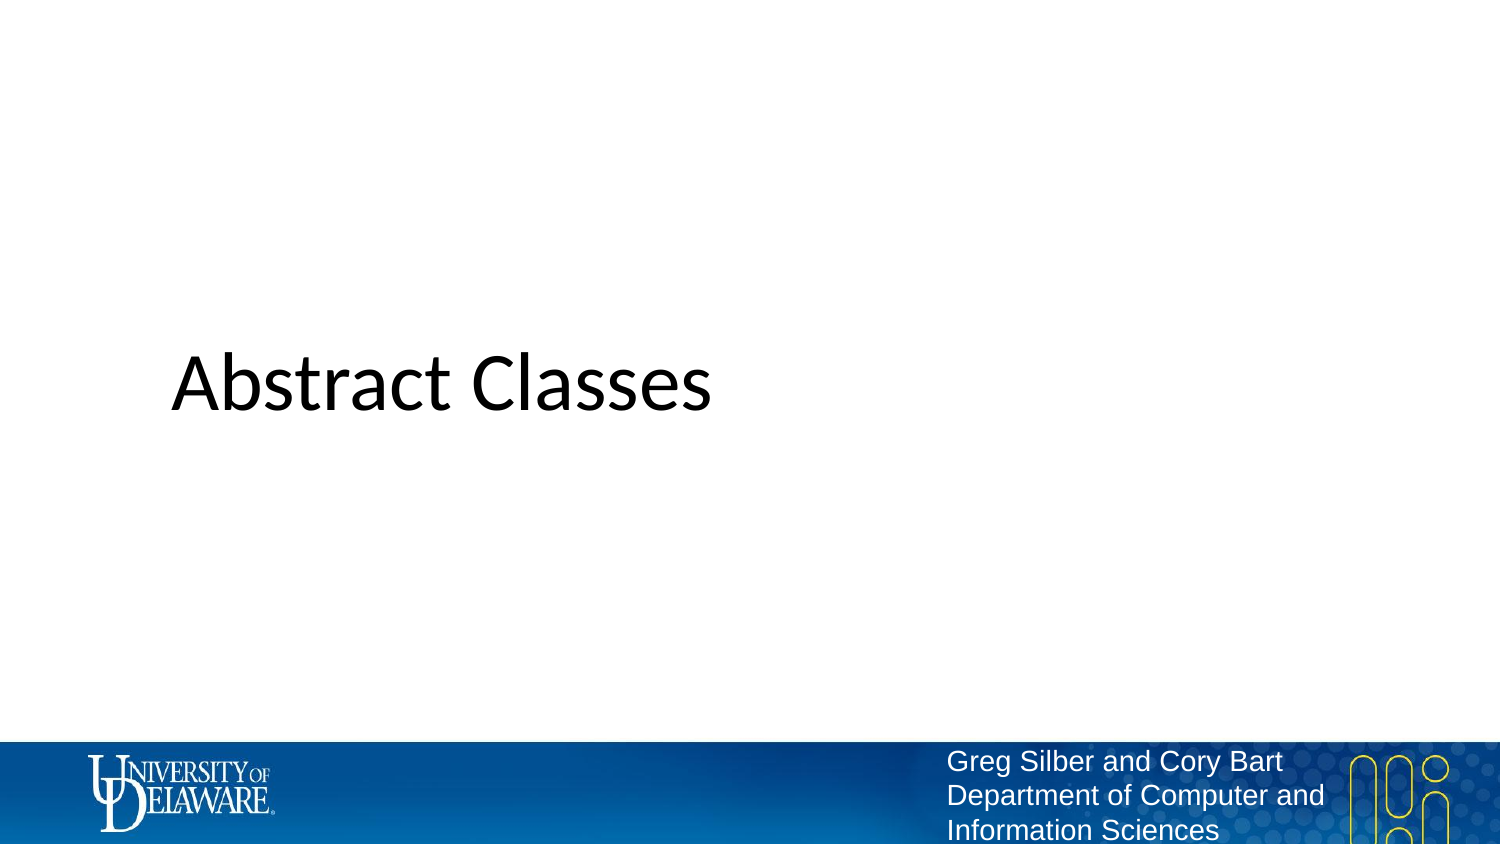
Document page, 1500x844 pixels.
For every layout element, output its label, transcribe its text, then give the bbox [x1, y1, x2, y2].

list Abstract Classes [118, 249, 1394, 435]
picture [0, 0, 1500, 844]
